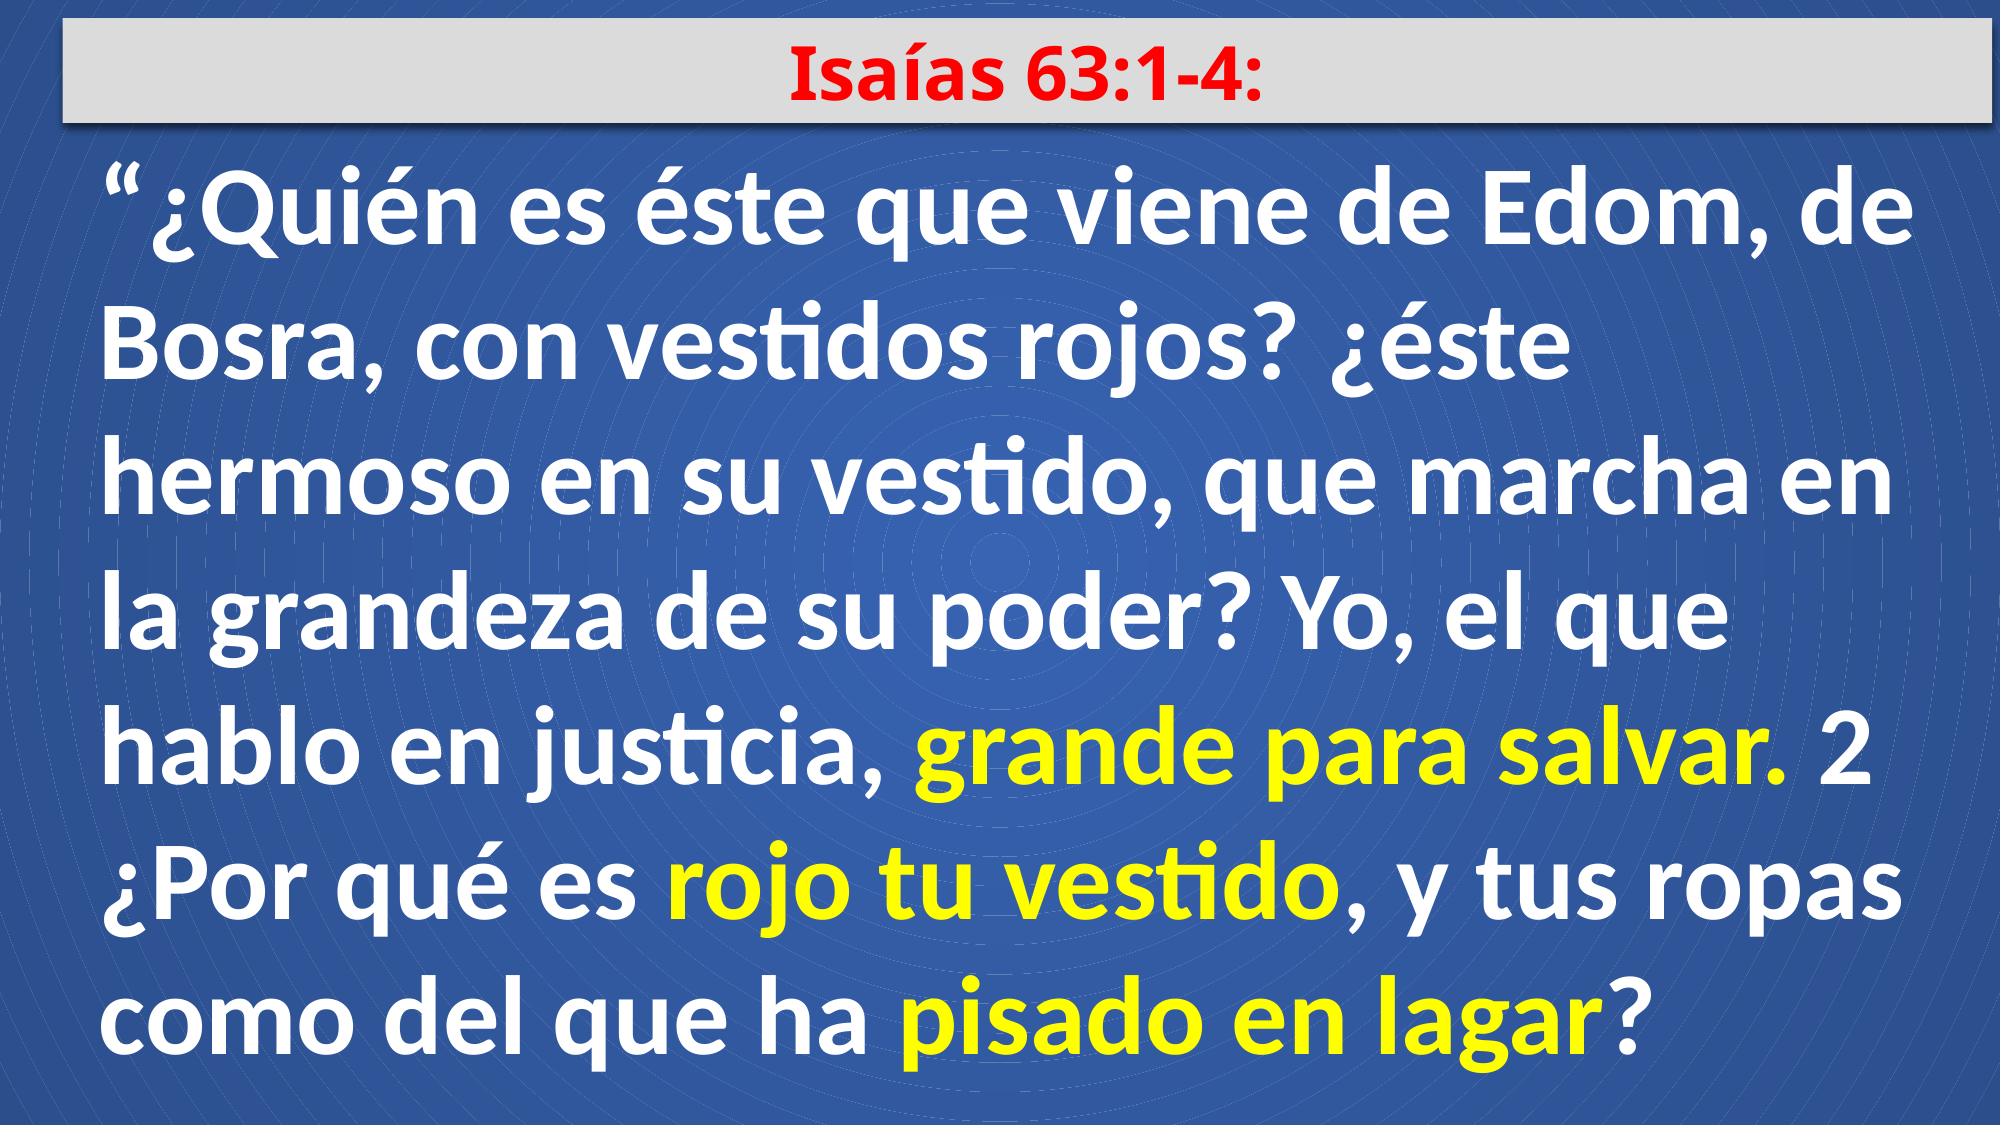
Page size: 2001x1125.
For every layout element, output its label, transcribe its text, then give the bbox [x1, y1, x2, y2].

text_box “¿Quién es éste que viene de Edom, de Bosra, con vestidos rojos? ¿éste hermoso en su vestido, que marcha en la grandeza de su poder? Yo, el que hablo en justicia, grande para salvar. 2 ¿Por qué es rojo tu vestido, y tus ropas como del que ha pisado en lagar? [83, 137, 1972, 1084]
text_box Isaías 63:1-4: [62, 18, 1993, 123]
